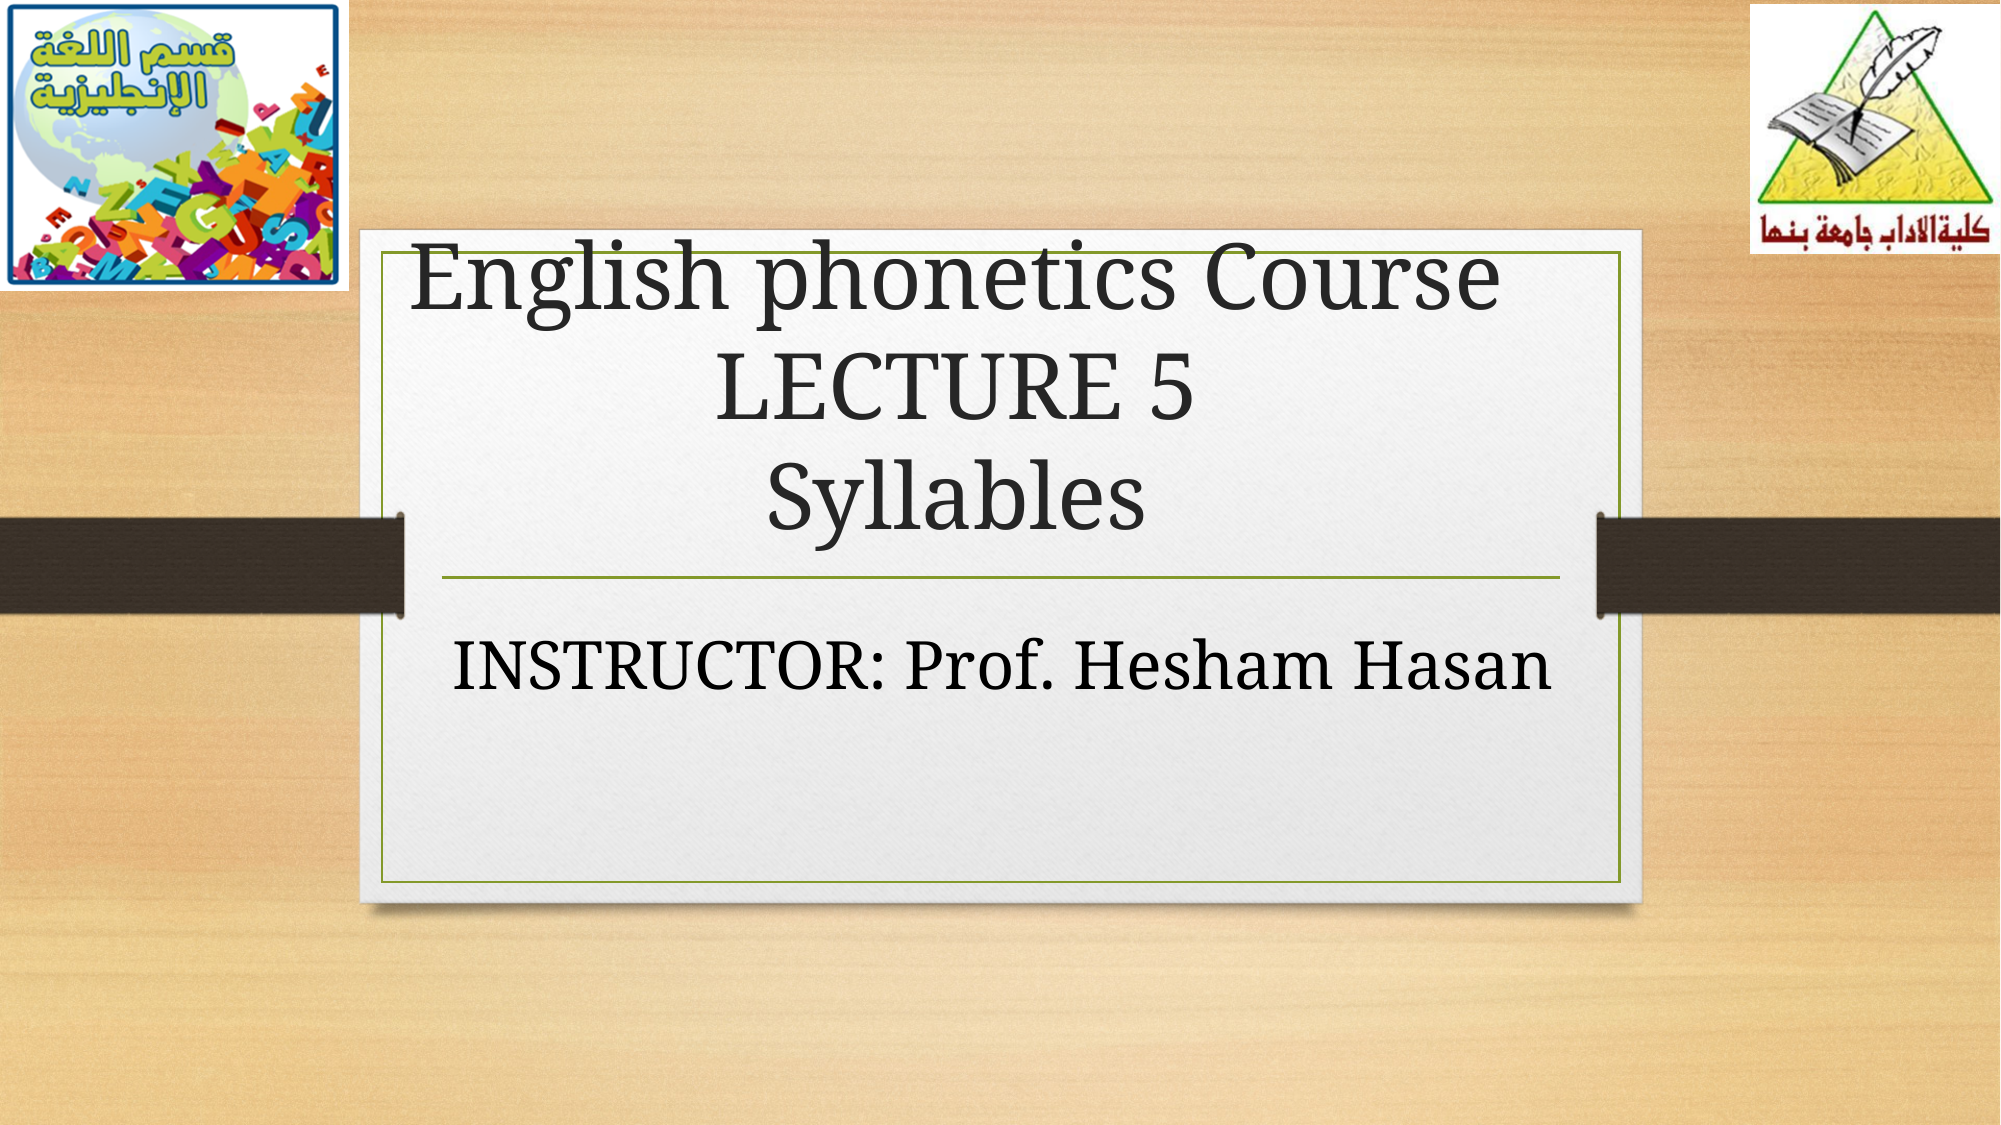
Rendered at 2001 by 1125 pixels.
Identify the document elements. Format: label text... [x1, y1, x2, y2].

subtitle INSTRUCTOR: Prof. Hesham Hasan [370, 615, 1636, 832]
picture [0, 0, 2001, 1125]
title English phonetics Course LECTURE 5 Syllables [81, 172, 1833, 556]
